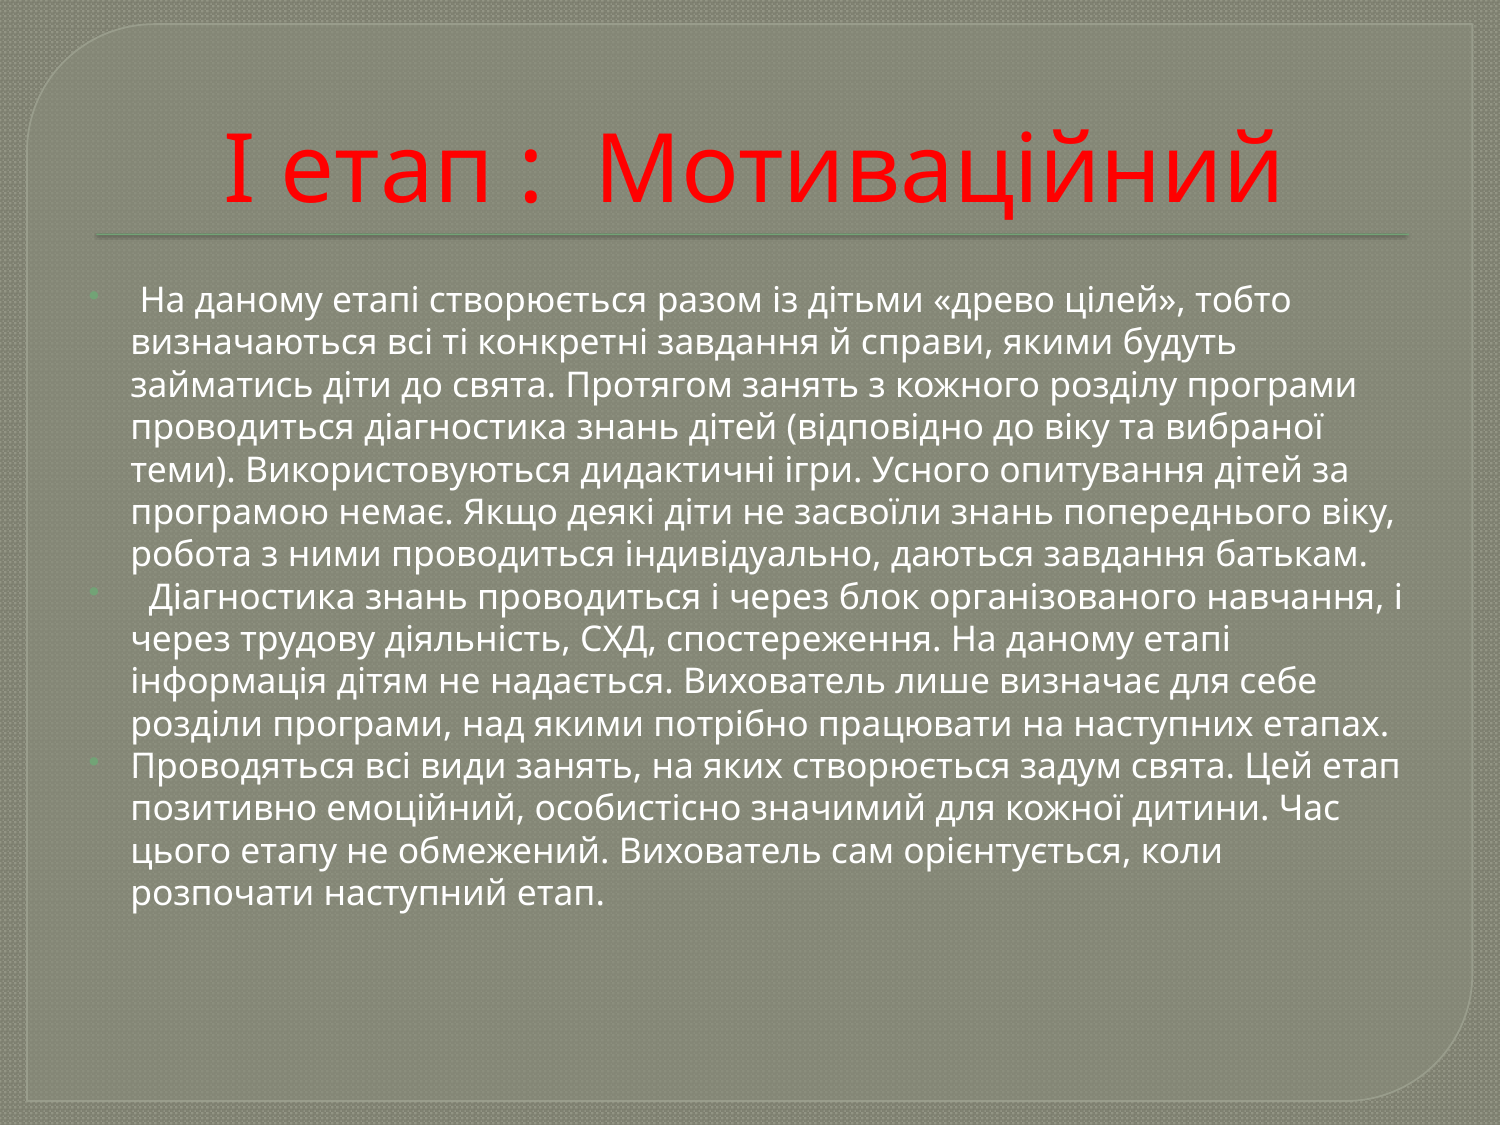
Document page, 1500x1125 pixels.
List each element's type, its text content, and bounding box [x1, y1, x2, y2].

title І етап : Мотиваційний [75, 41, 1425, 230]
list На даному етапі створюється разом із дітьми «древо цілей», тобто визначаються всі ті конкретні завдання й справи, якими будуть займатись діти до свята. Протягом занять з кожного розділу програми проводиться діагностика знань дітей (відповідно до віку та вибраної теми). Використовуються дидактичні ігри. Усного опитування дітей за програмою немає. Якщо деякі діти не засвоїли знань попереднього віку, робота з ними проводиться індивідуально, даються завдання батькам. Діагностика знань проводиться і через блок організованого навчання, і через трудову діяльність, СХД, спостереження. На даному етапі інформація дітям не надається. Вихователь лише визначає для себе розділи програми, над якими потрібно працювати на наступних етапах. Проводяться всі види занять, на яких створюється задум свята. Цей етап позитивно емоційний, особистісно значимий для кожної дитини. Час цього етапу не обмежений. Вихователь сам орієнтується, коли розпочати наступний етап. [75, 270, 1425, 1013]
